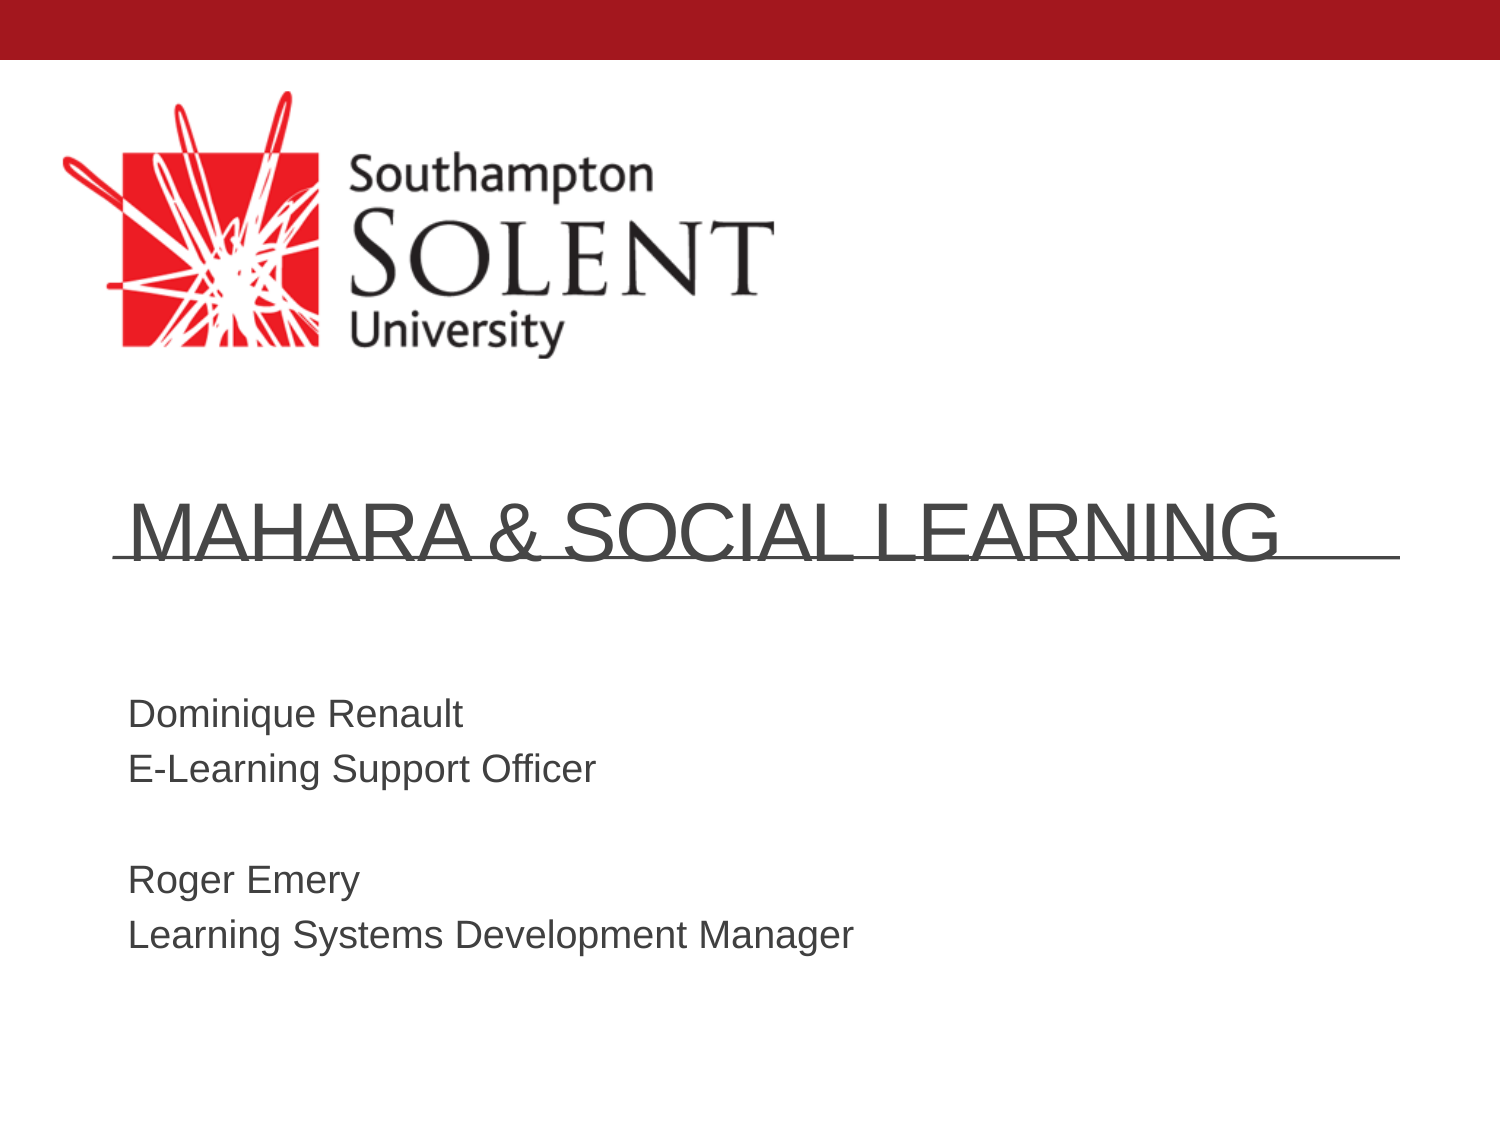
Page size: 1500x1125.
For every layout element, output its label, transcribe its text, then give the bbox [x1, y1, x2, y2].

picture [52, 89, 799, 378]
title Mahara & social learning [112, 270, 1400, 587]
subtitle Dominique Renault E-Learning Support Officer Roger Emery Learning Systems Development Manager [112, 680, 1163, 969]
